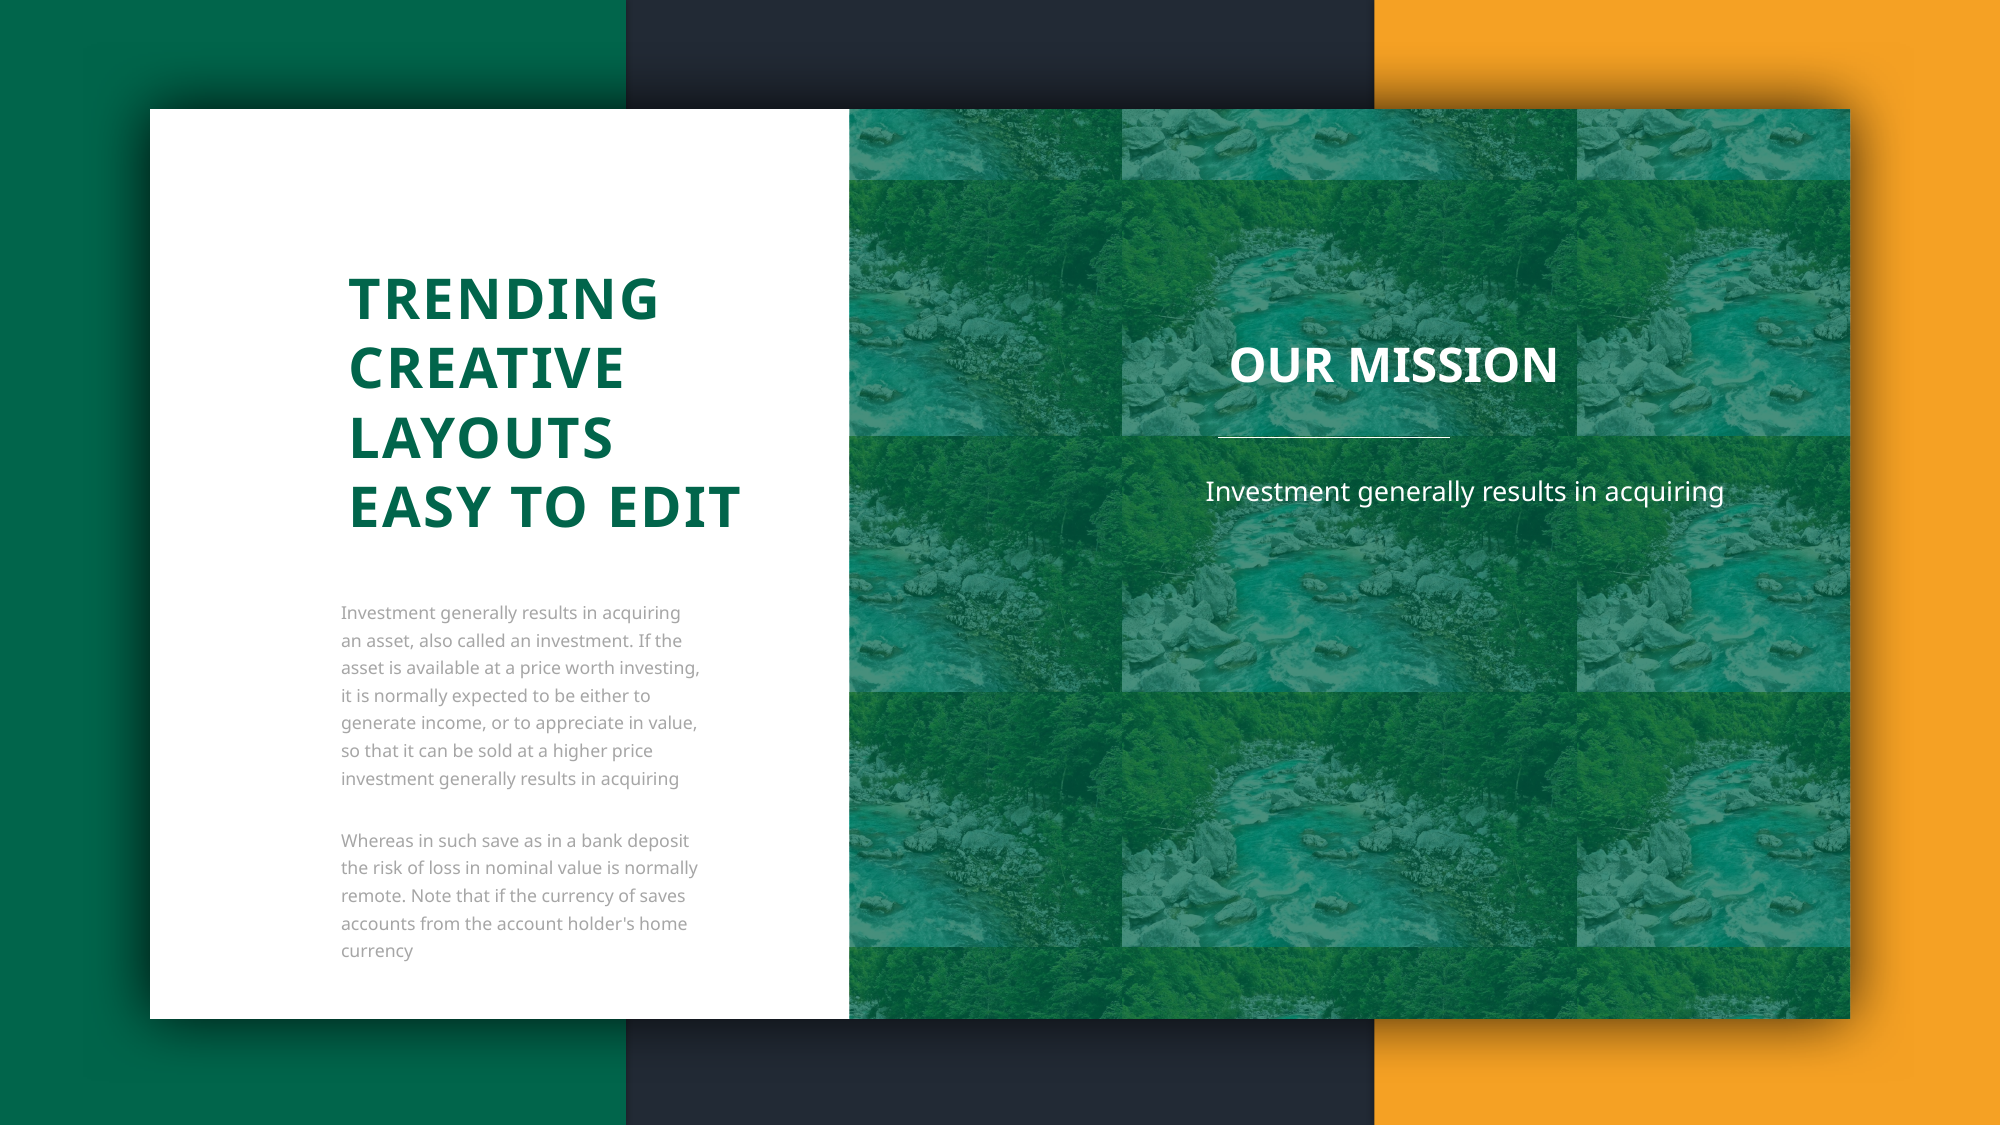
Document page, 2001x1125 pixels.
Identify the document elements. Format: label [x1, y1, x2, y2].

text_box [0, 0, 2000, 1125]
